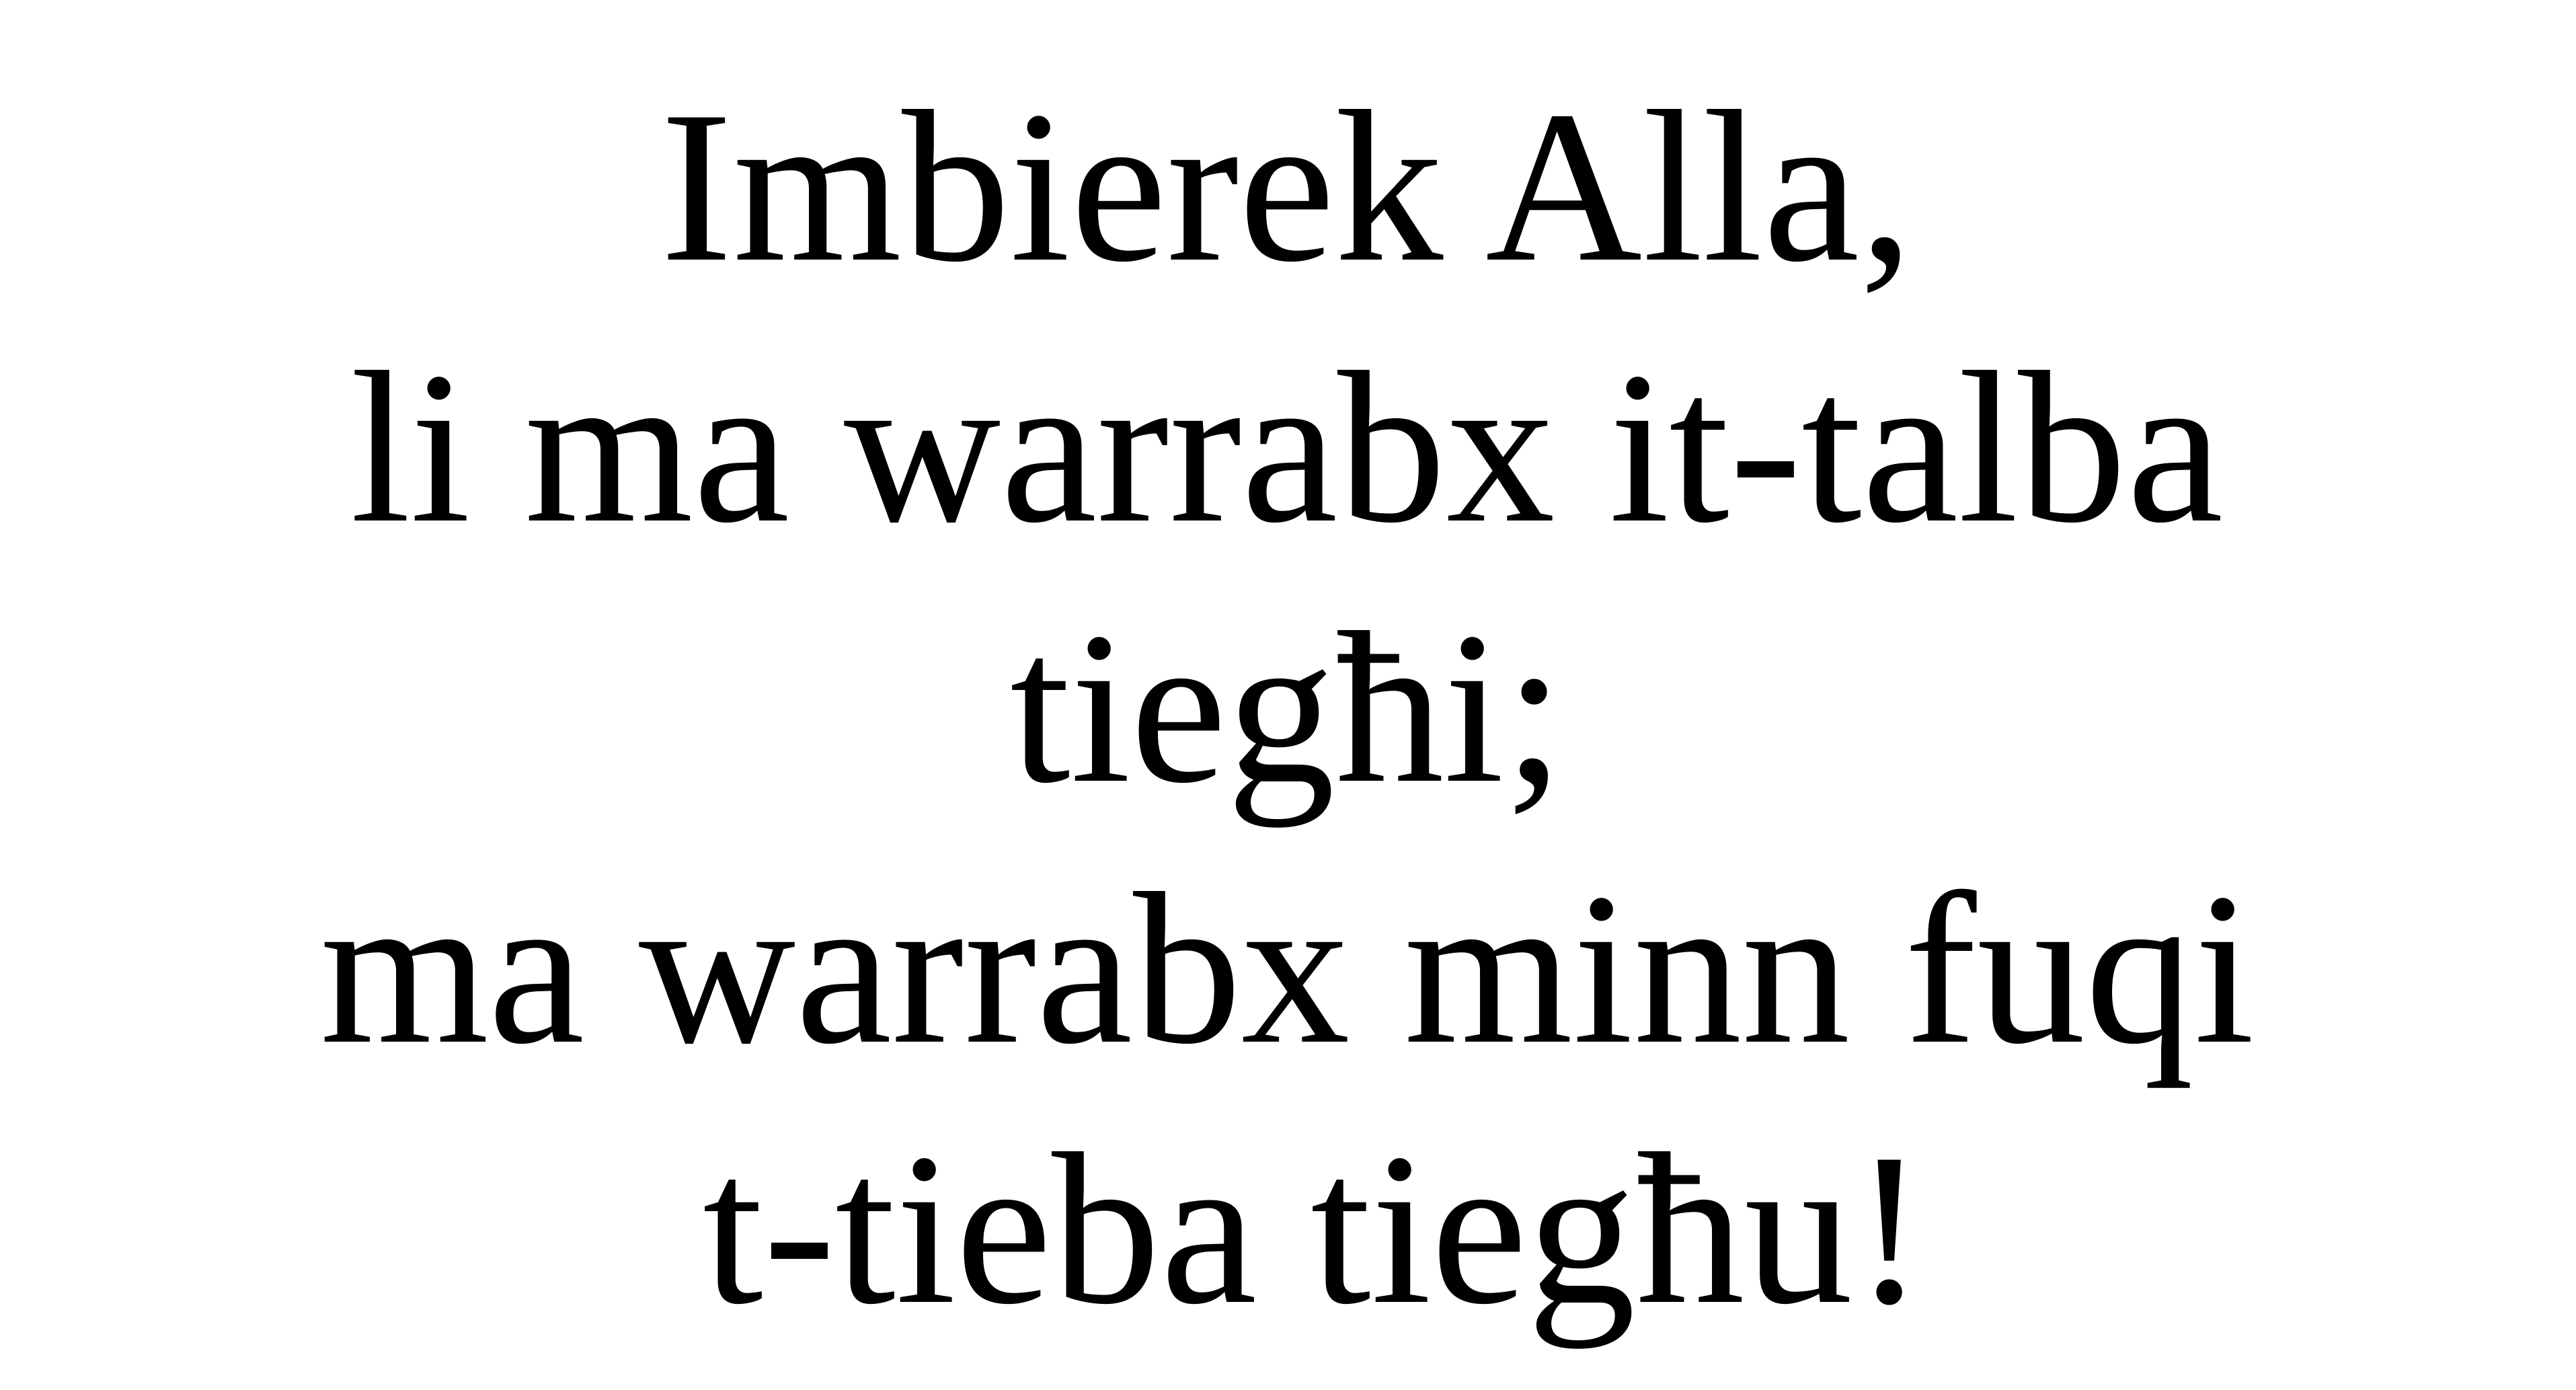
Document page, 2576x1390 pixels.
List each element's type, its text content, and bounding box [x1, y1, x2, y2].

text_box Imbierek Alla, li ma warrabx it-talba tiegħi; ma warrabx minn fuqi t-tieba tiegħu! [48, 32, 2528, 1357]
